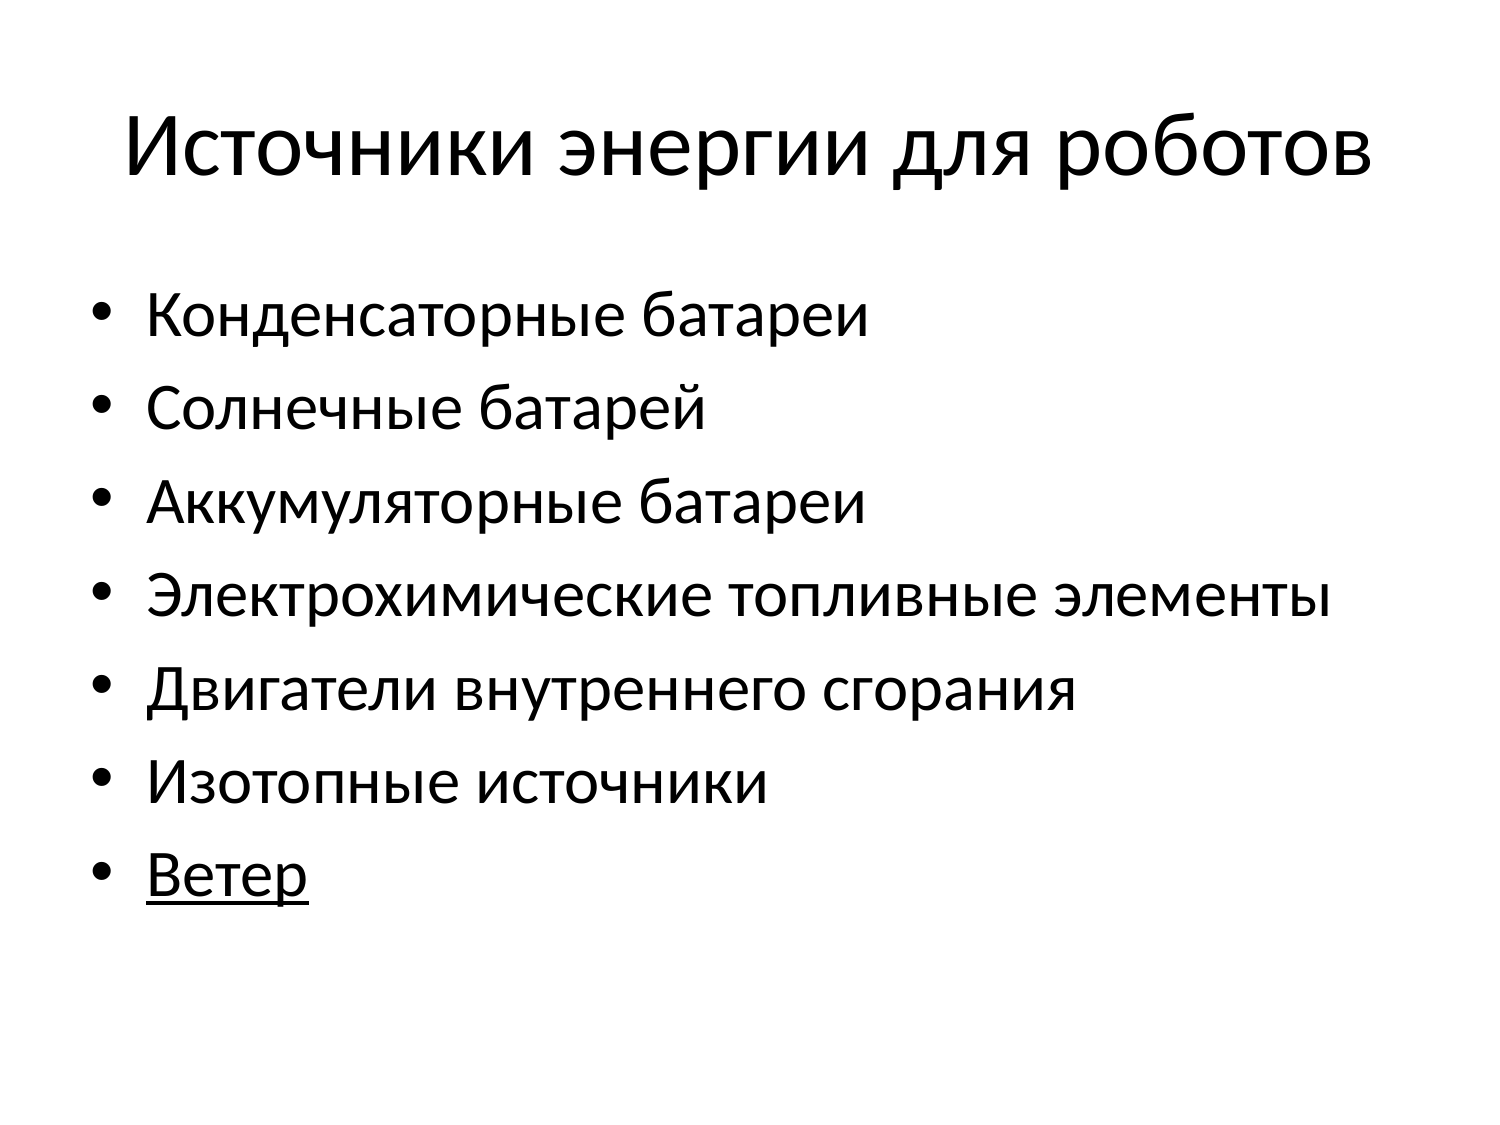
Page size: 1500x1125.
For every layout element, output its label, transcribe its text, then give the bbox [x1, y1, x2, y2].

list Конденсаторные батареи Солнечные батарей Аккумуляторные батареи Электрохимические топливные элементы Двигатели внутреннего сгорания Изотопные источники Ветер [74, 262, 1426, 1006]
title Источники энергии для роботов [74, 44, 1426, 233]
